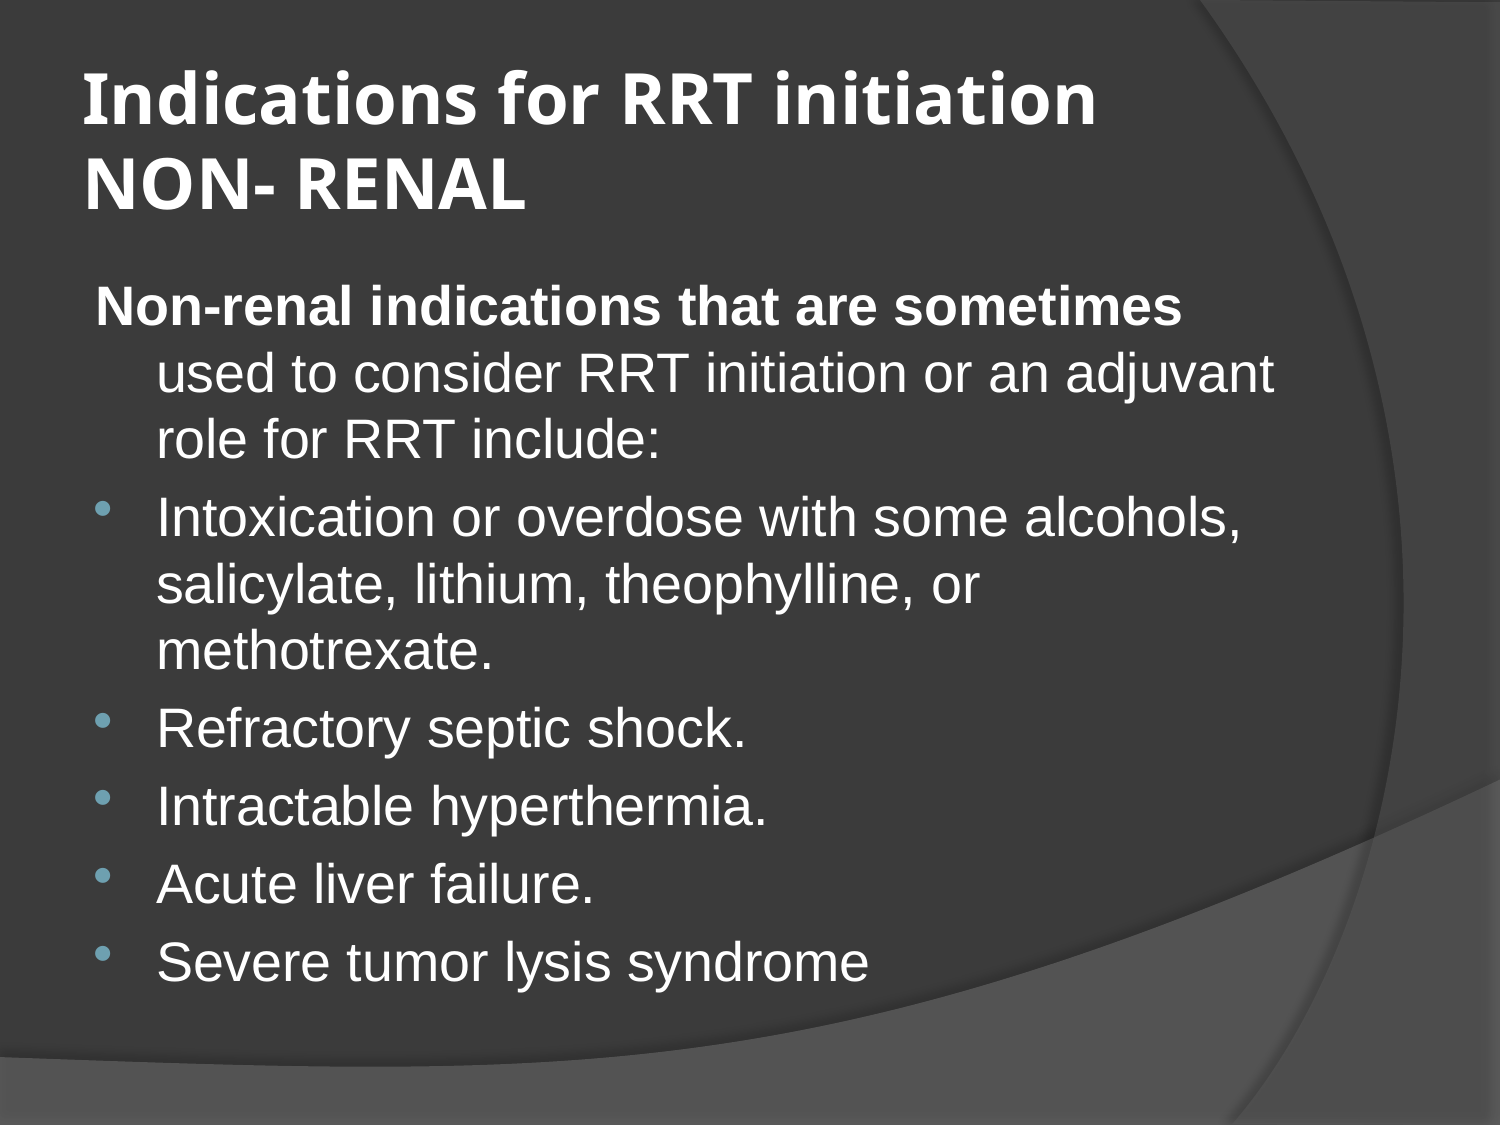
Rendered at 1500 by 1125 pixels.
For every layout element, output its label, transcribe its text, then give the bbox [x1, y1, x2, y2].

title Indications for RRT initiation NON- RENAL [75, 45, 1300, 233]
list Non-renal indications that are sometimes used to consider RRT initiation or an adjuvant role for RRT include: Intoxication or overdose with some alcohols, salicylate, lithium, theophylline, or methotrexate. Refractory septic shock. Intractable hyperthermia. Acute liver failure. Severe tumor lysis syndrome [75, 262, 1300, 1005]
